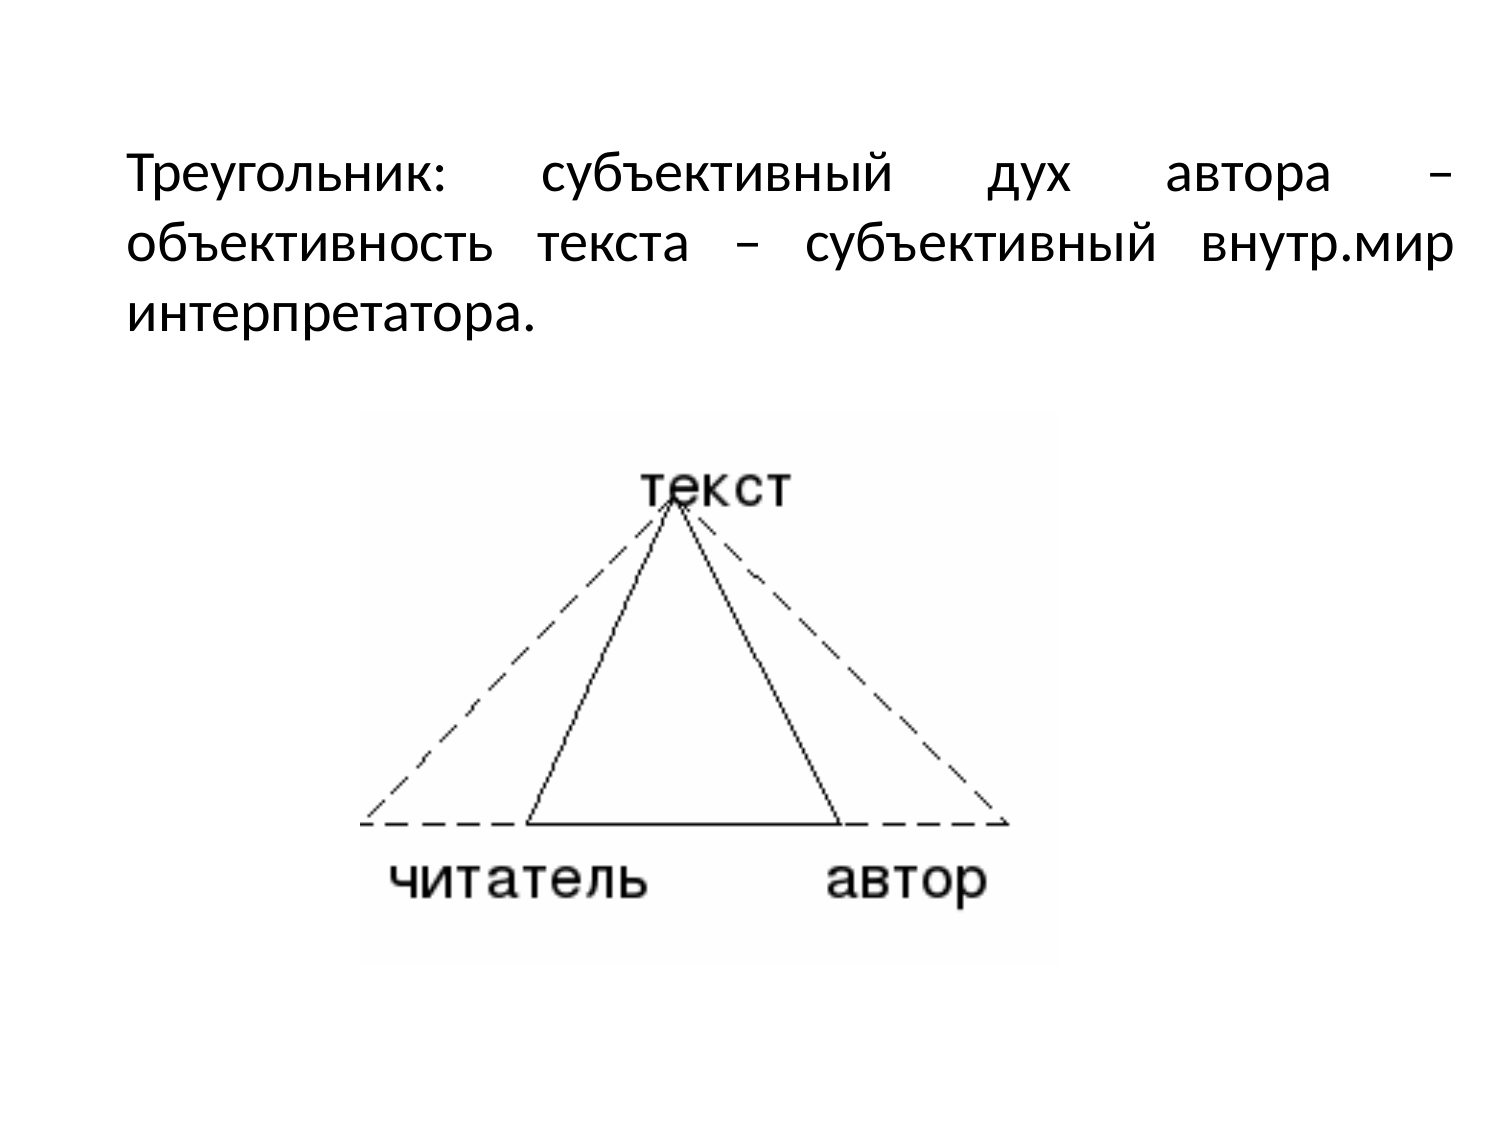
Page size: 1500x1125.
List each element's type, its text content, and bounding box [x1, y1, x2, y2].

text_box Треугольник: субъективный дух автора – объективность текста – субъективный внутр.мир интерпретатора. [112, 125, 1471, 351]
picture [359, 412, 1059, 965]
